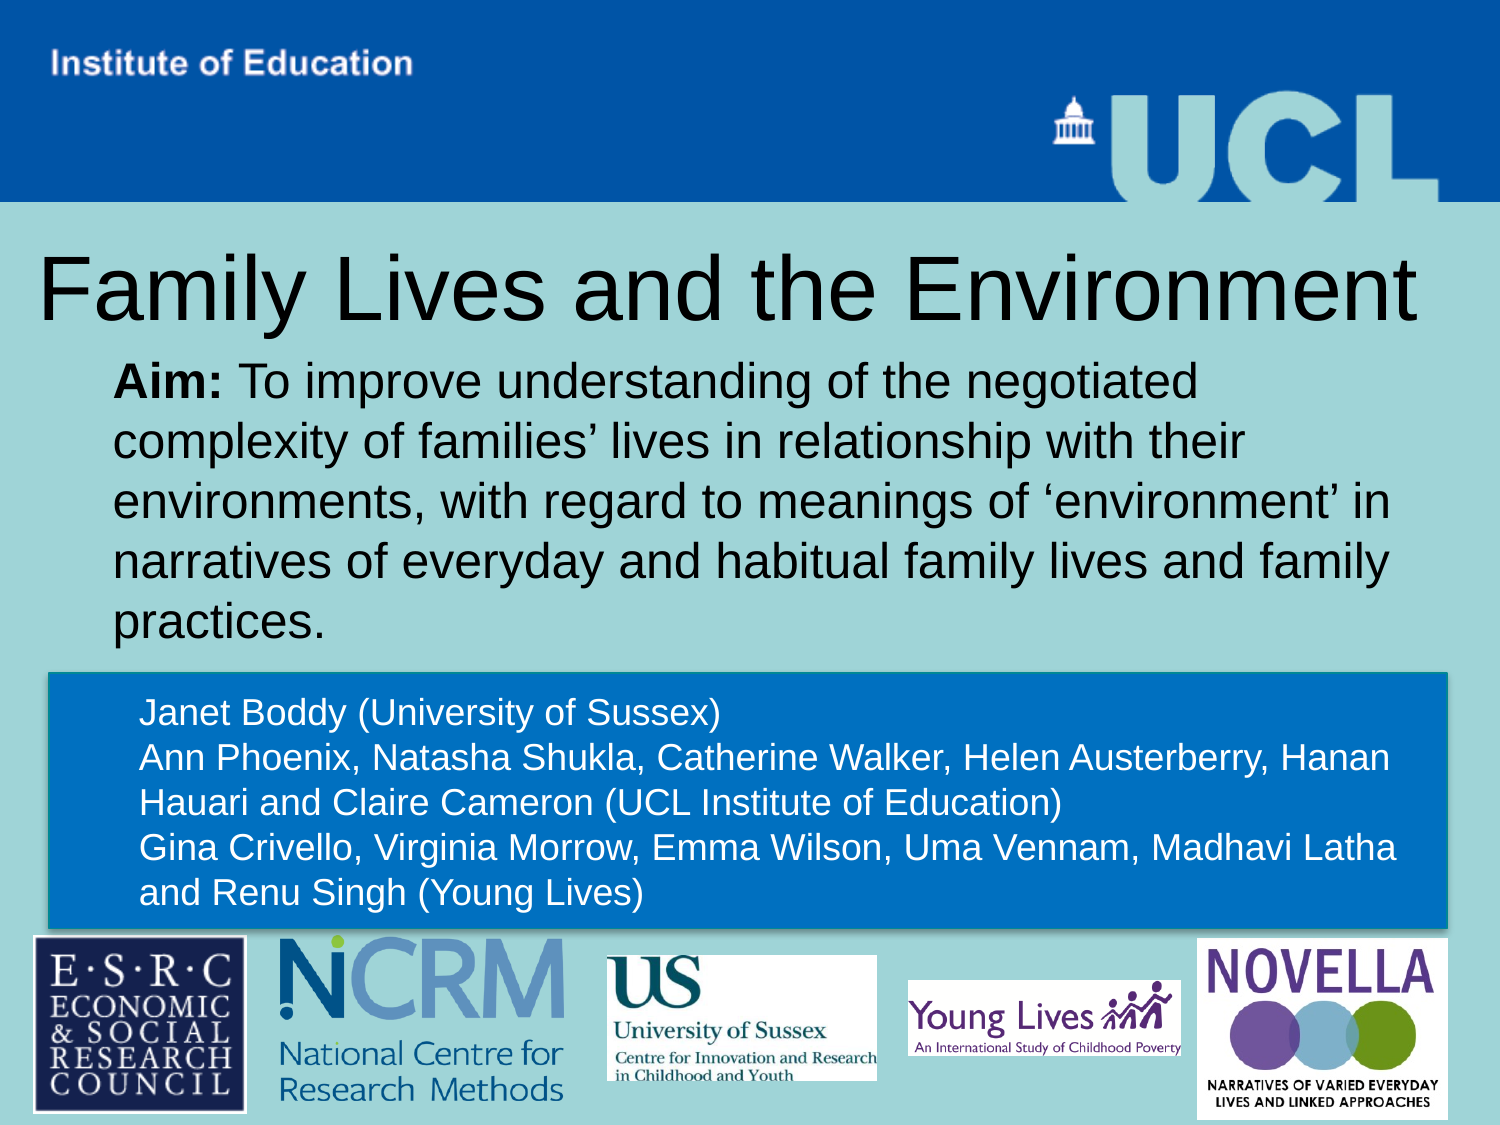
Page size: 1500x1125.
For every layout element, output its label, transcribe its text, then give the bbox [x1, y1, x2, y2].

picture [280, 934, 564, 1102]
picture [1197, 938, 1448, 1121]
list Family Lives and the Environment Aim: To improve understanding of the negotiated complexity of families’ lives in relationship with their environments, with regard to meanings of ‘environment’ in narratives of everyday and habitual family lives and family practices. [22, 220, 1437, 1120]
text_box Janet Boddy (University of Sussex) Ann Phoenix, Natasha Shukla, Catherine Walker, Helen Austerberry, Hanan Hauari and Claire Cameron (UCL Institute of Education) Gina Crivello, Virginia Morrow, Emma Wilson, Uma Vennam, Madhavi Latha and Renu Singh (Young Lives) [48, 672, 1448, 929]
picture [908, 980, 1181, 1056]
picture [606, 955, 877, 1081]
picture [33, 934, 247, 1115]
picture [0, 0, 1500, 202]
